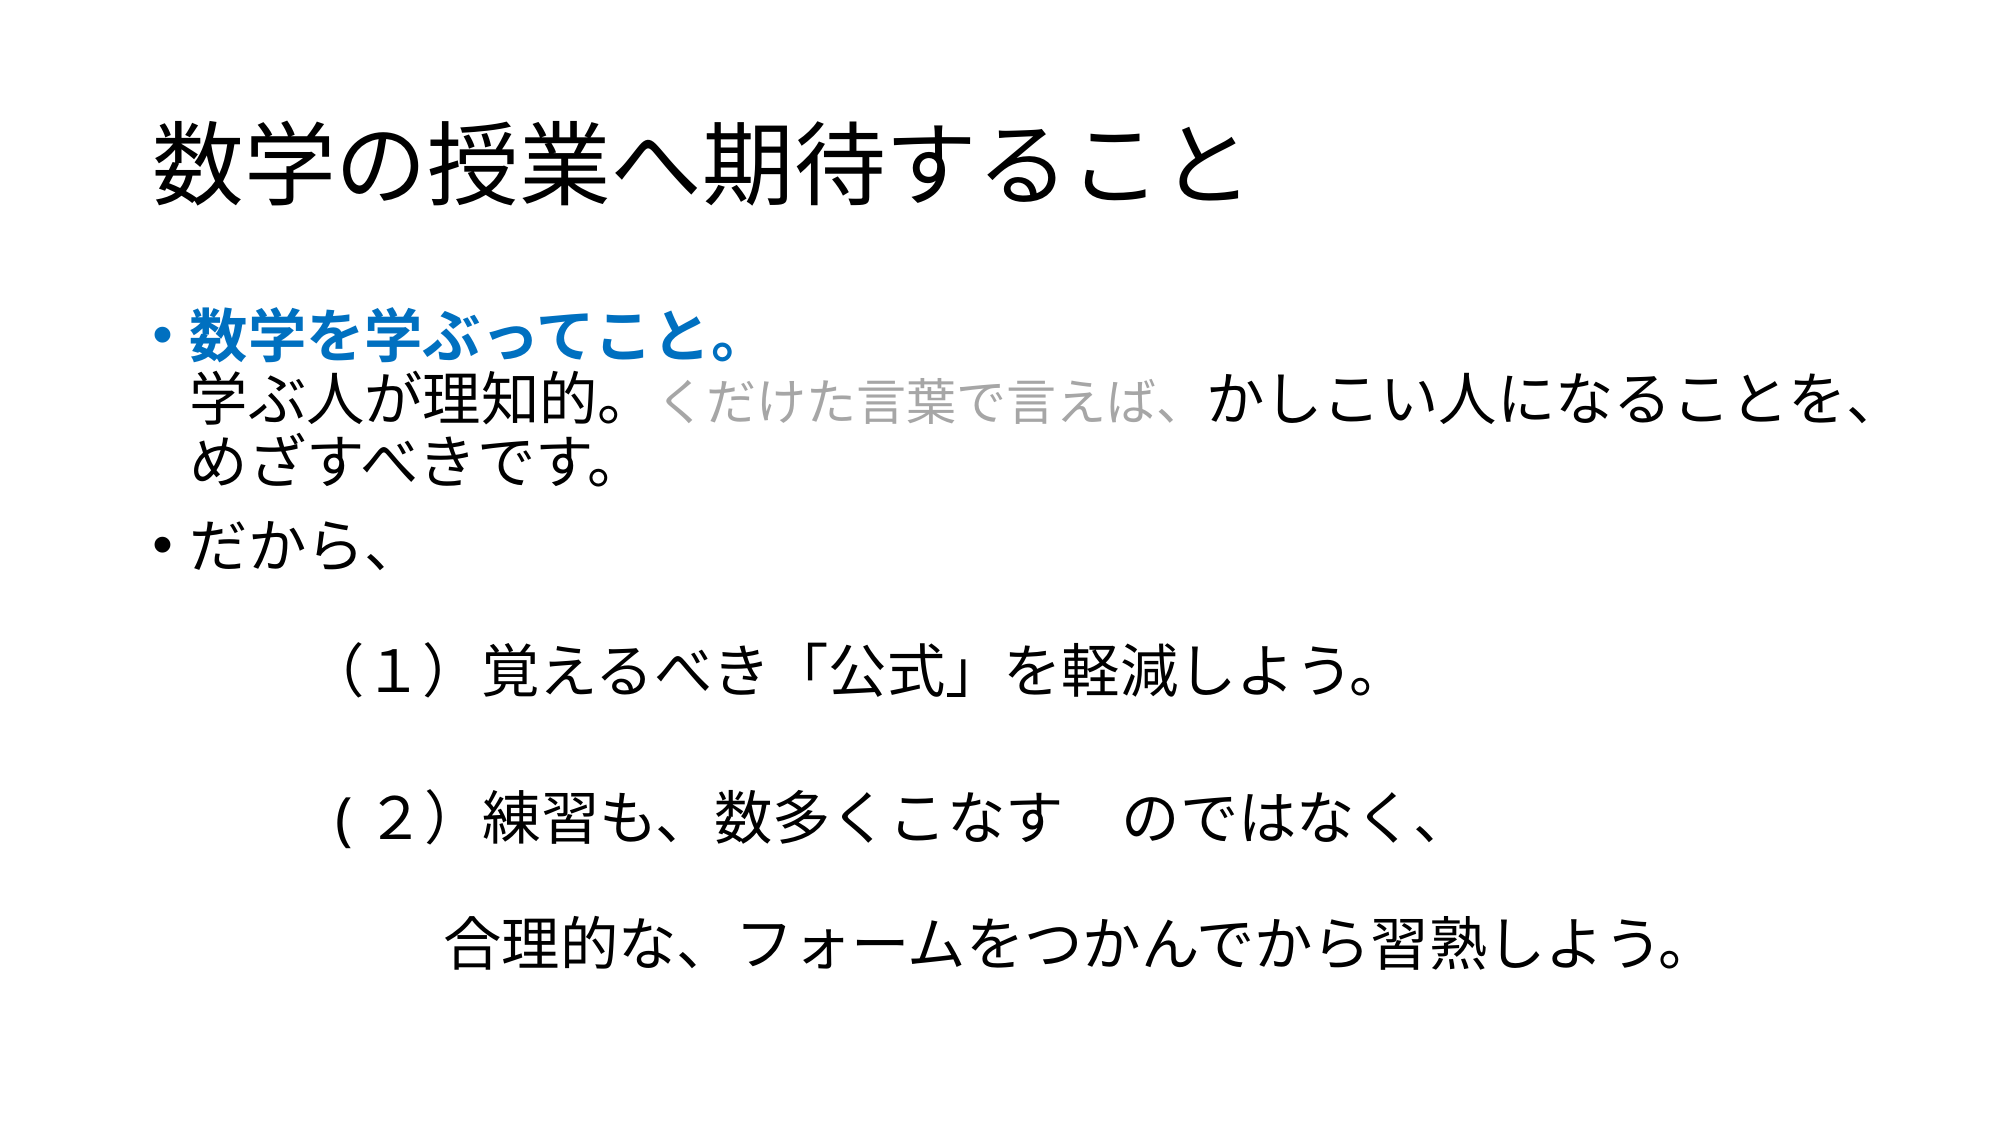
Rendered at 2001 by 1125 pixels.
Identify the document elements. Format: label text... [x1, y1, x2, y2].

title 数学の授業へ期待すること [137, 59, 1863, 278]
list 数学を学ぶってこと。 学ぶ人が理知的。くだけた言葉で言えば、かしこい人になることを、めざすべきです。 だから、 （１）覚えるべき「公式」を軽減しよう。 (２）練習も、数多くこなす のではなく、 合理的な、フォームをつかんでから習熟しよう。 [137, 299, 1863, 1014]
